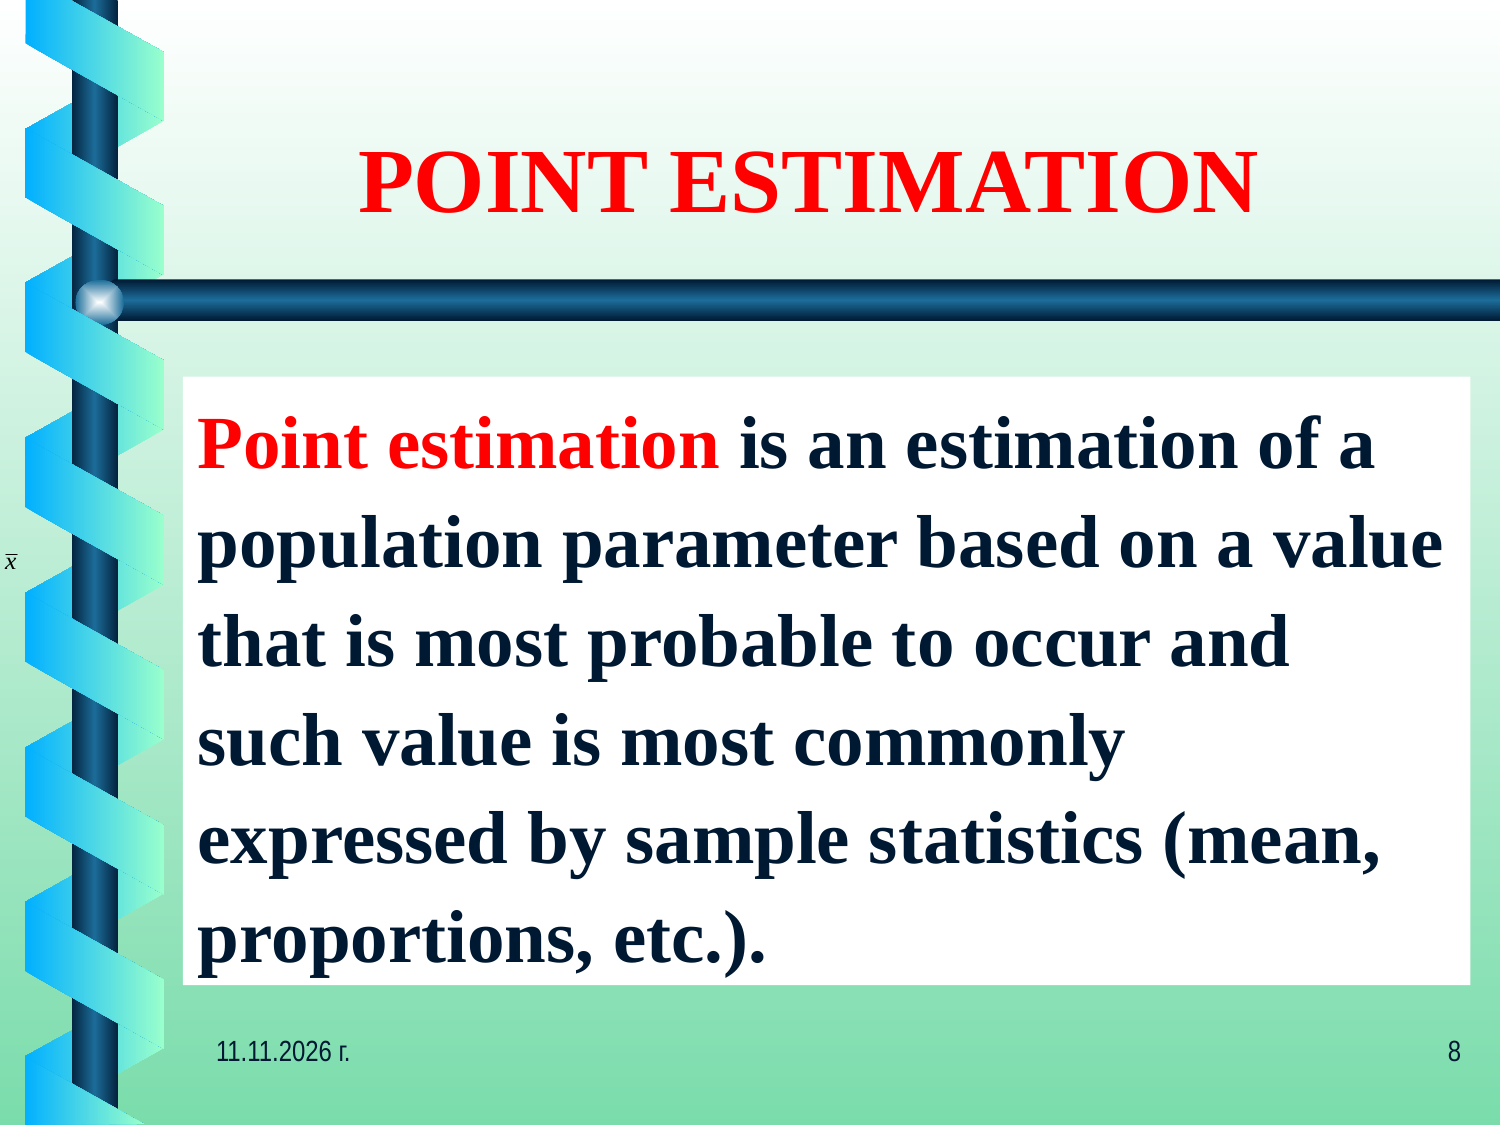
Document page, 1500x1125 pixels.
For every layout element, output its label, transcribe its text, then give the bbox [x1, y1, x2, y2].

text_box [0, 548, 24, 576]
text_box POINT ESTIMATION [265, 113, 1353, 239]
text_box Point estimation is an estimation of a population parameter based on a value that is most probable to occur and such value is most commonly expressed by sample statistics (mean, proportions, etc.). [182, 550, 1471, 986]
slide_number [201, 1025, 514, 1100]
slide_number 8 [1163, 1025, 1477, 1100]
text_box Point estimation is an estimation of a population parameter based on a value that is most probable to occur and such value is most commonly expressed by sample statistics (mean, proportions, etc.). [182, 376, 1471, 549]
